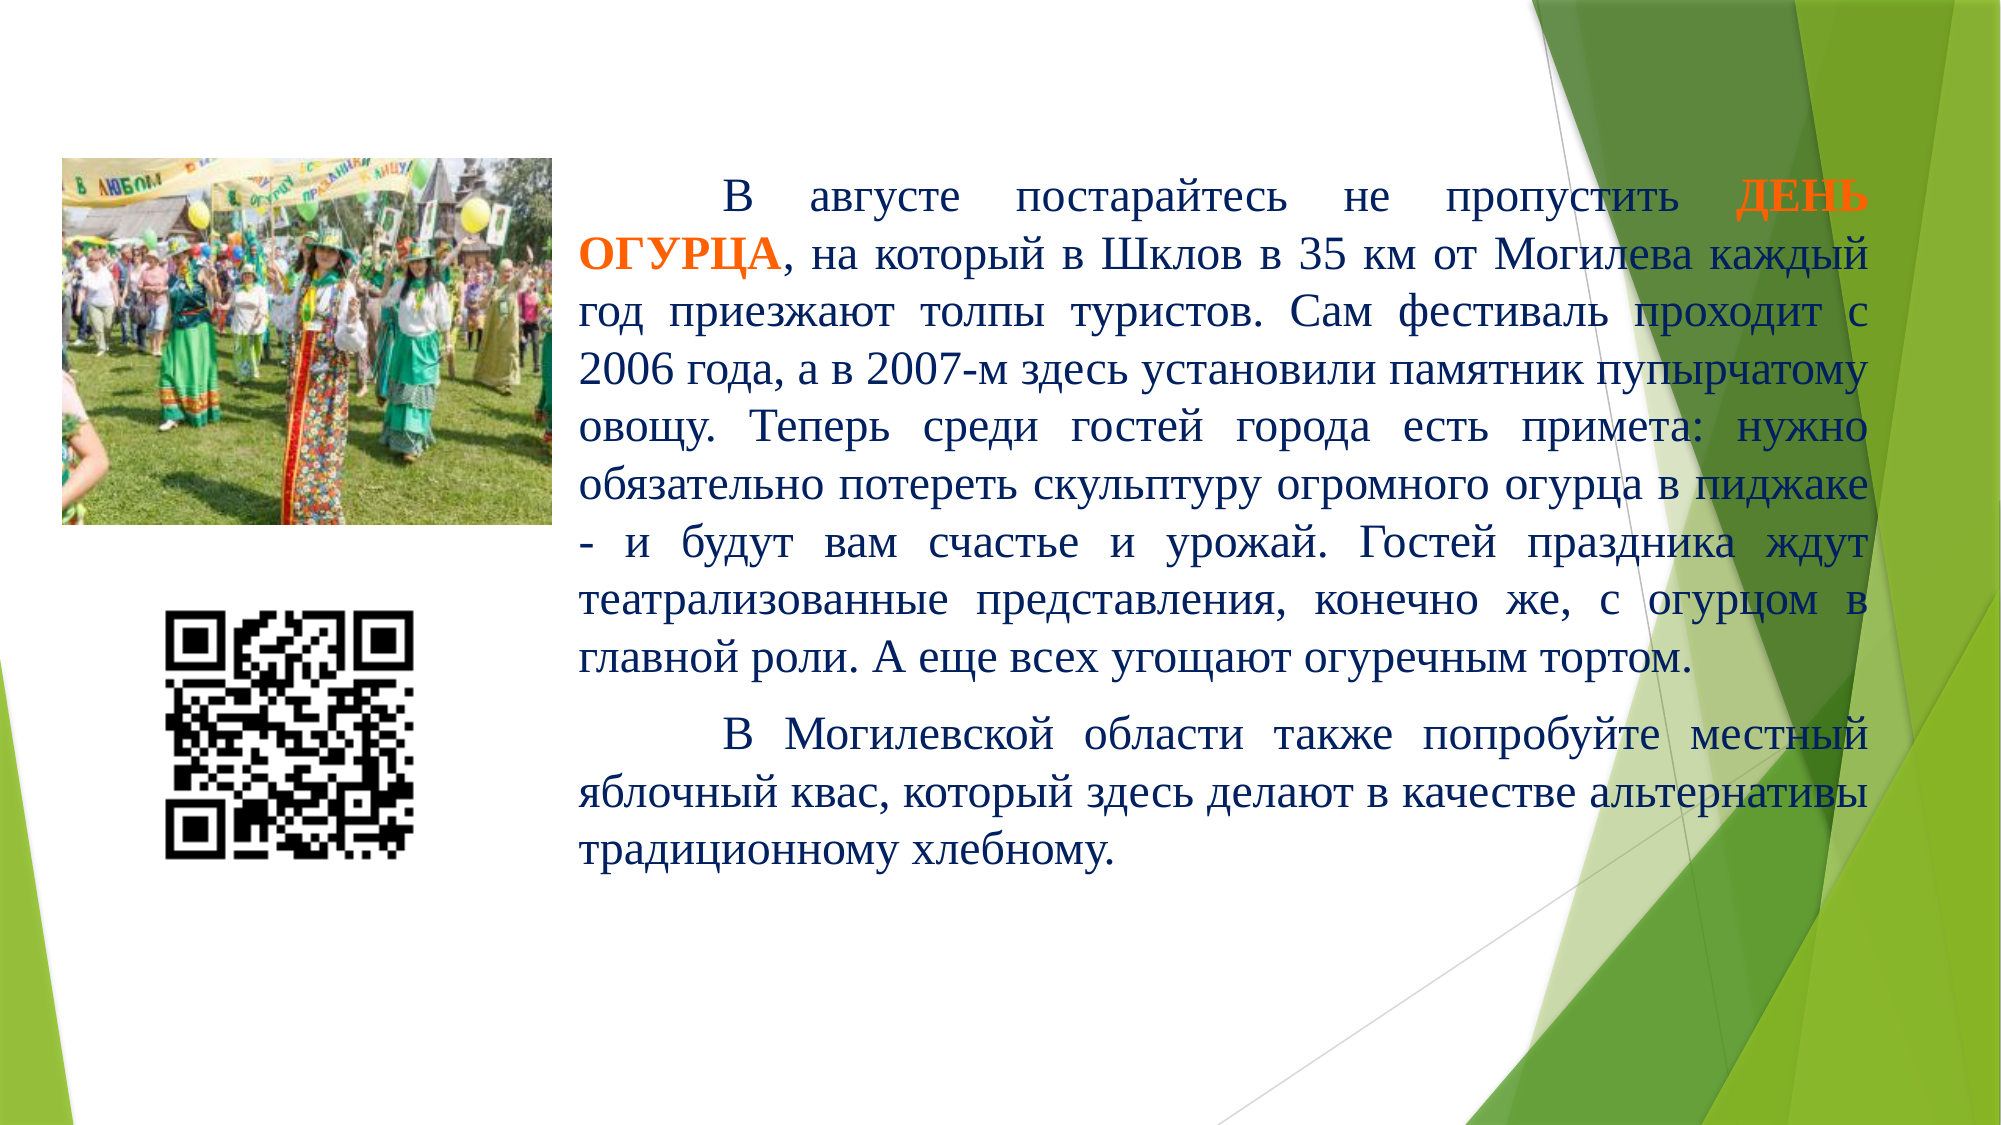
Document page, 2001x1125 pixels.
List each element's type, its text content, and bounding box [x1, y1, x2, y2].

list В августе постарайтесь не пропустить День огурца, на который в Шклов в 35 км от Могилева каждый год приезжают толпы туристов. Сам фестиваль проходит с 2006 года, а в 2007-м здесь установили памятник пупырчатому овощу. Теперь среди гостей города есть примета: нужно обязательно потереть скульптуру огромного огурца в пиджаке - и будут вам счастье и урожай. Гостей праздника ждут театрализованные представления, конечно же, с огурцом в главной роли. А еще всех угощают огуречным тортом. В Могилевской области также попробуйте местный яблочный квас, который здесь делают в качестве альтернативы традиционному хлебному. [563, 93, 1886, 915]
picture [62, 158, 553, 525]
picture [132, 577, 449, 894]
